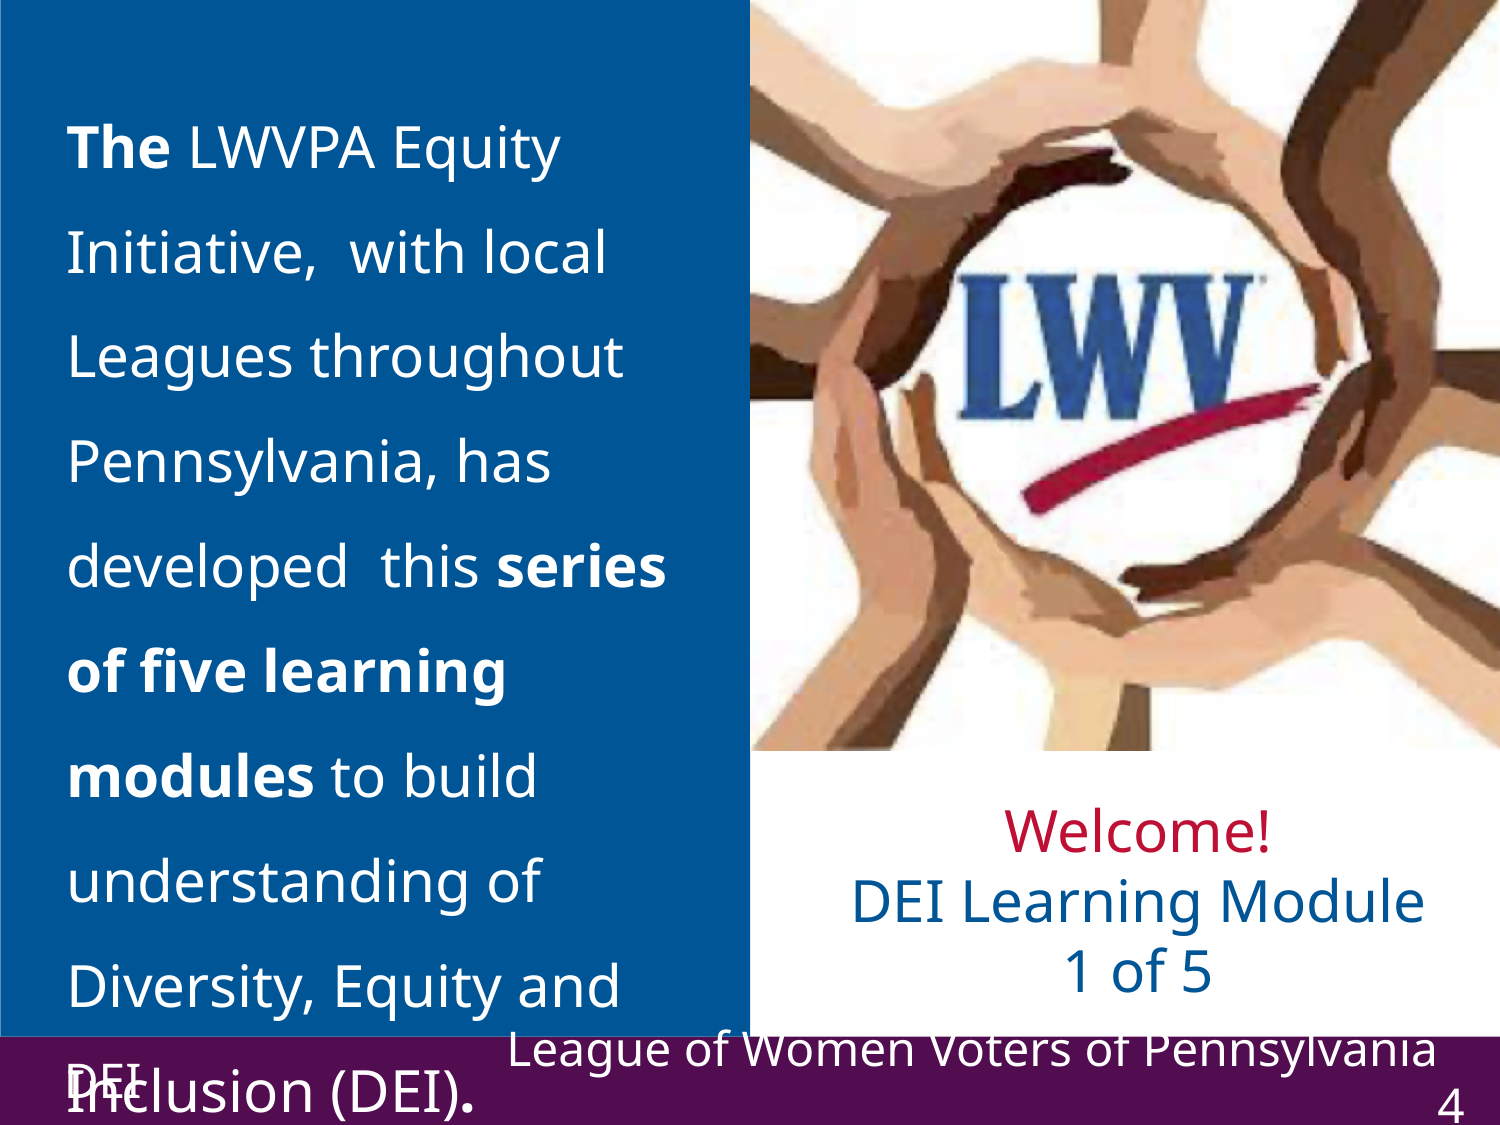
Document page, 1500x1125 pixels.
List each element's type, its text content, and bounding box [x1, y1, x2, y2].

text_box Welcome! DEI Learning Module 1 of 5 [802, 779, 1474, 1092]
text_box The LWVPA Equity Initiative, with local Leagues throughout Pennsylvania, has developed this series of five learning modules to build understanding of Diversity, Equity and Inclusion (DEI). [51, 59, 750, 1000]
text_box DEI [48, 1036, 391, 1123]
slide_number League of Women Voters of Pennsylvania ‹#› [489, 1036, 1480, 1123]
picture [749, 0, 1500, 751]
